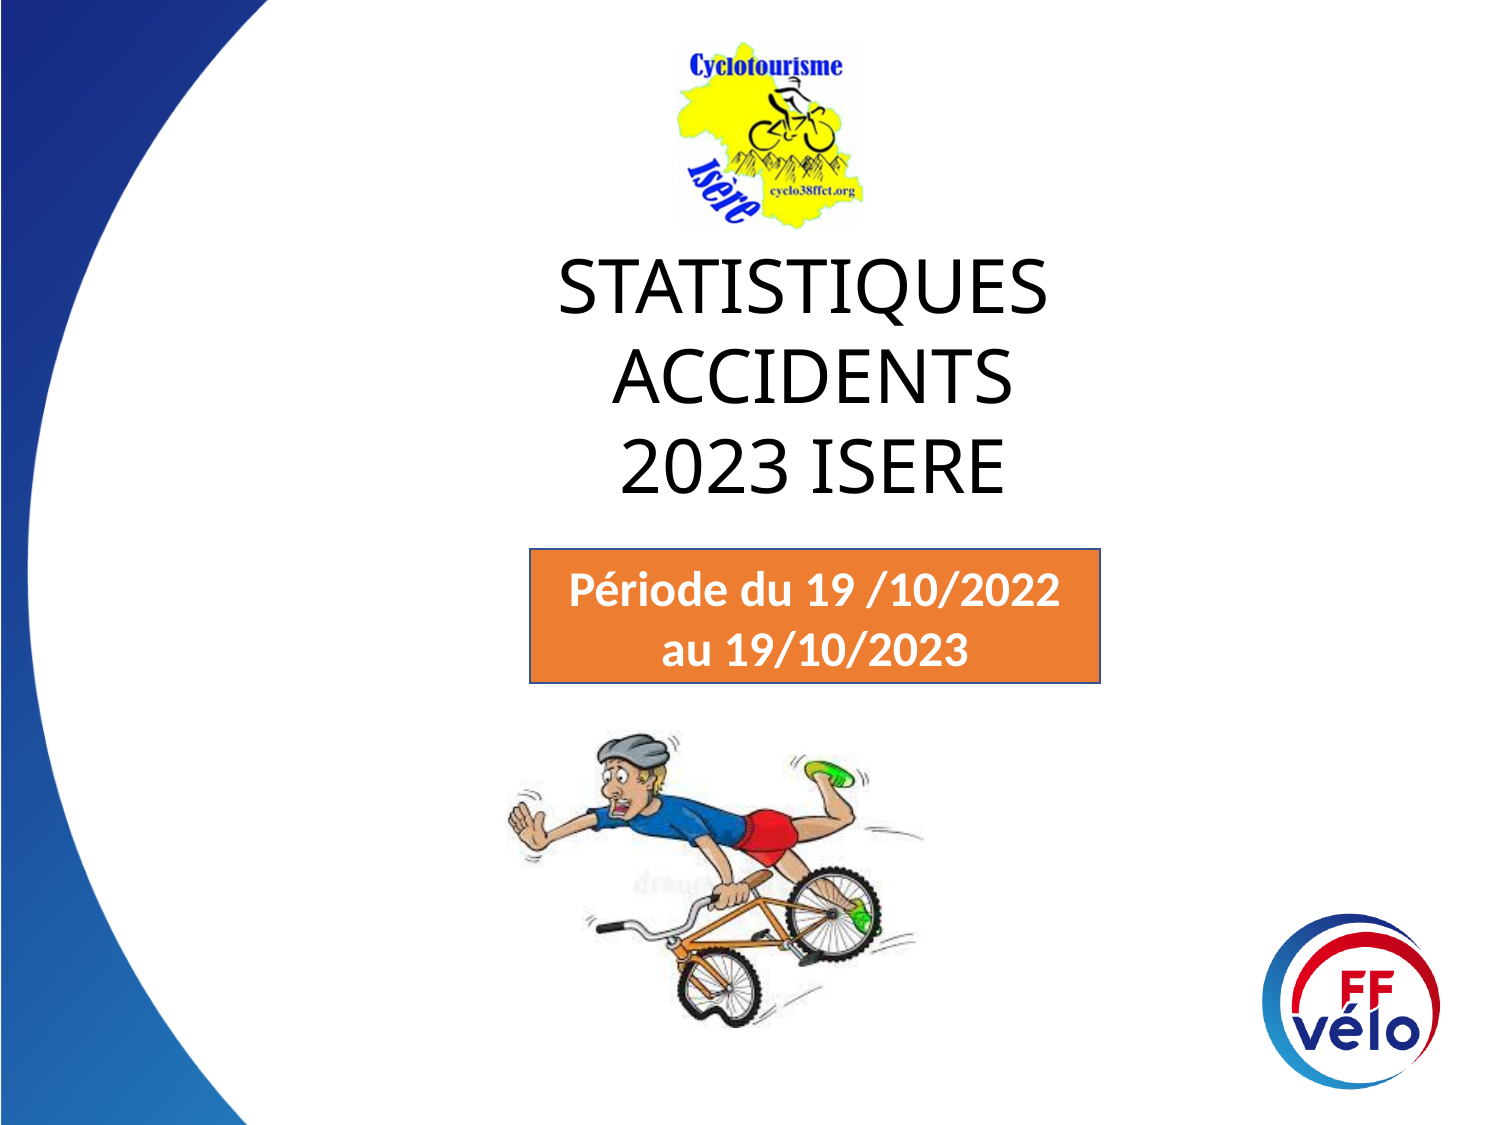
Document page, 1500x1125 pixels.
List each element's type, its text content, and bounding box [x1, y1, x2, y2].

picture [2, 0, 1059, 1125]
text_box STATISTIQUES ACCIDENTS 2023 ISERE [463, 230, 1165, 516]
text_box Période du 19 /10/2022 au 19/10/2023 [529, 548, 1101, 684]
picture [1229, 892, 1460, 1102]
